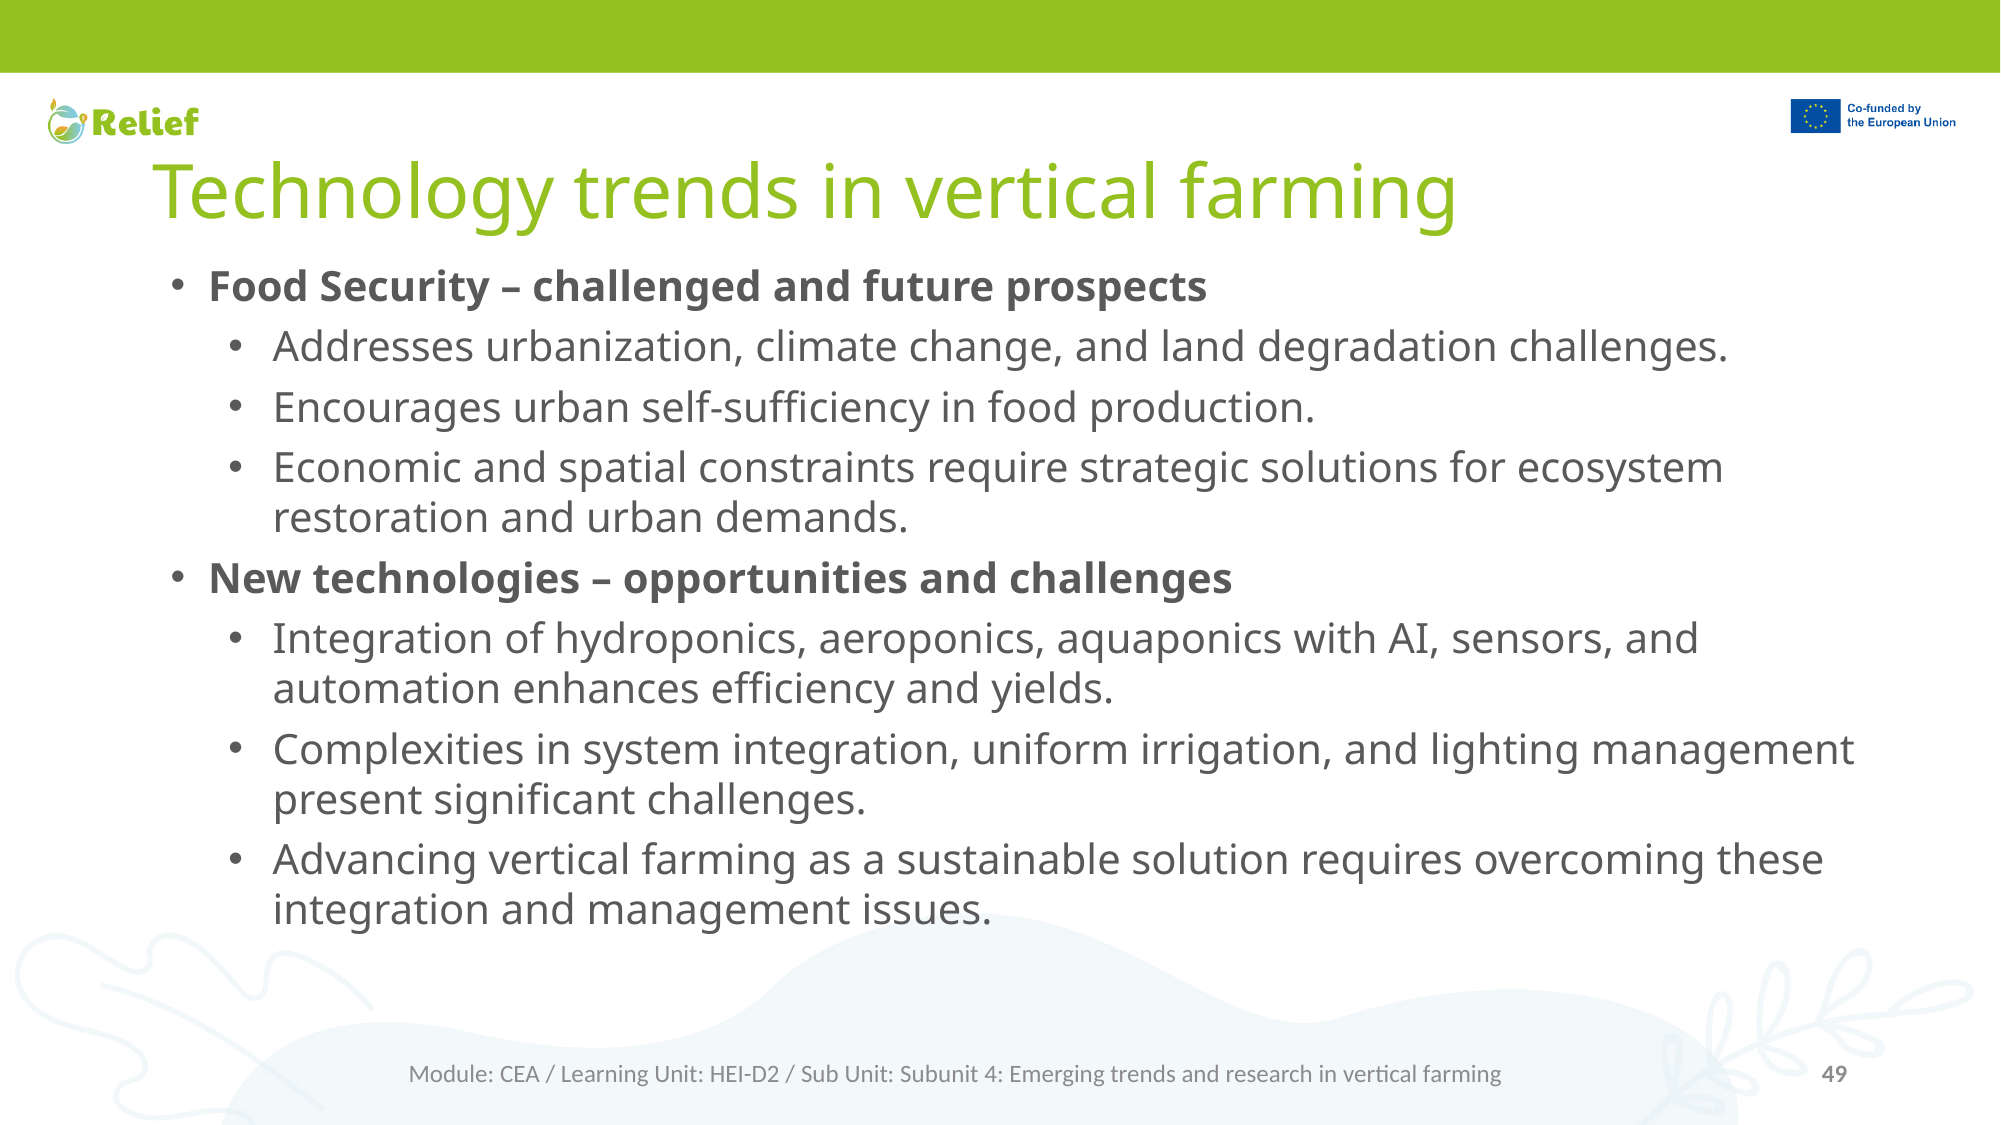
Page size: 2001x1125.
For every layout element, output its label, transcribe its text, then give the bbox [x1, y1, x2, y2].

title Technology trends in vertical farming [137, 111, 1863, 251]
footer Module: CEA / Learning Unit: HEI-D2 / Sub Unit: Subunit 4: Emerging trends and research in vertical farming [137, 1023, 1775, 1122]
slide_number 49 [1787, 1042, 1863, 1103]
picture [0, 0, 2001, 1125]
list Food Security – challenged and future prospects Addresses urbanization, climate change, and land degradation challenges. Encourages urban self-sufficiency in food production. Economic and spatial constraints require strategic solutions for ecosystem restoration and urban demands. New technologies – opportunities and challenges Integration of hydroponics, aeroponics, aquaponics with AI, sensors, and automation enhances efficiency and yields. Complexities in system integration, uniform irrigation, and lighting management present significant challenges. Advancing vertical farming as a sustainable solution requires overcoming these integration and management issues. [80, 251, 1886, 1076]
